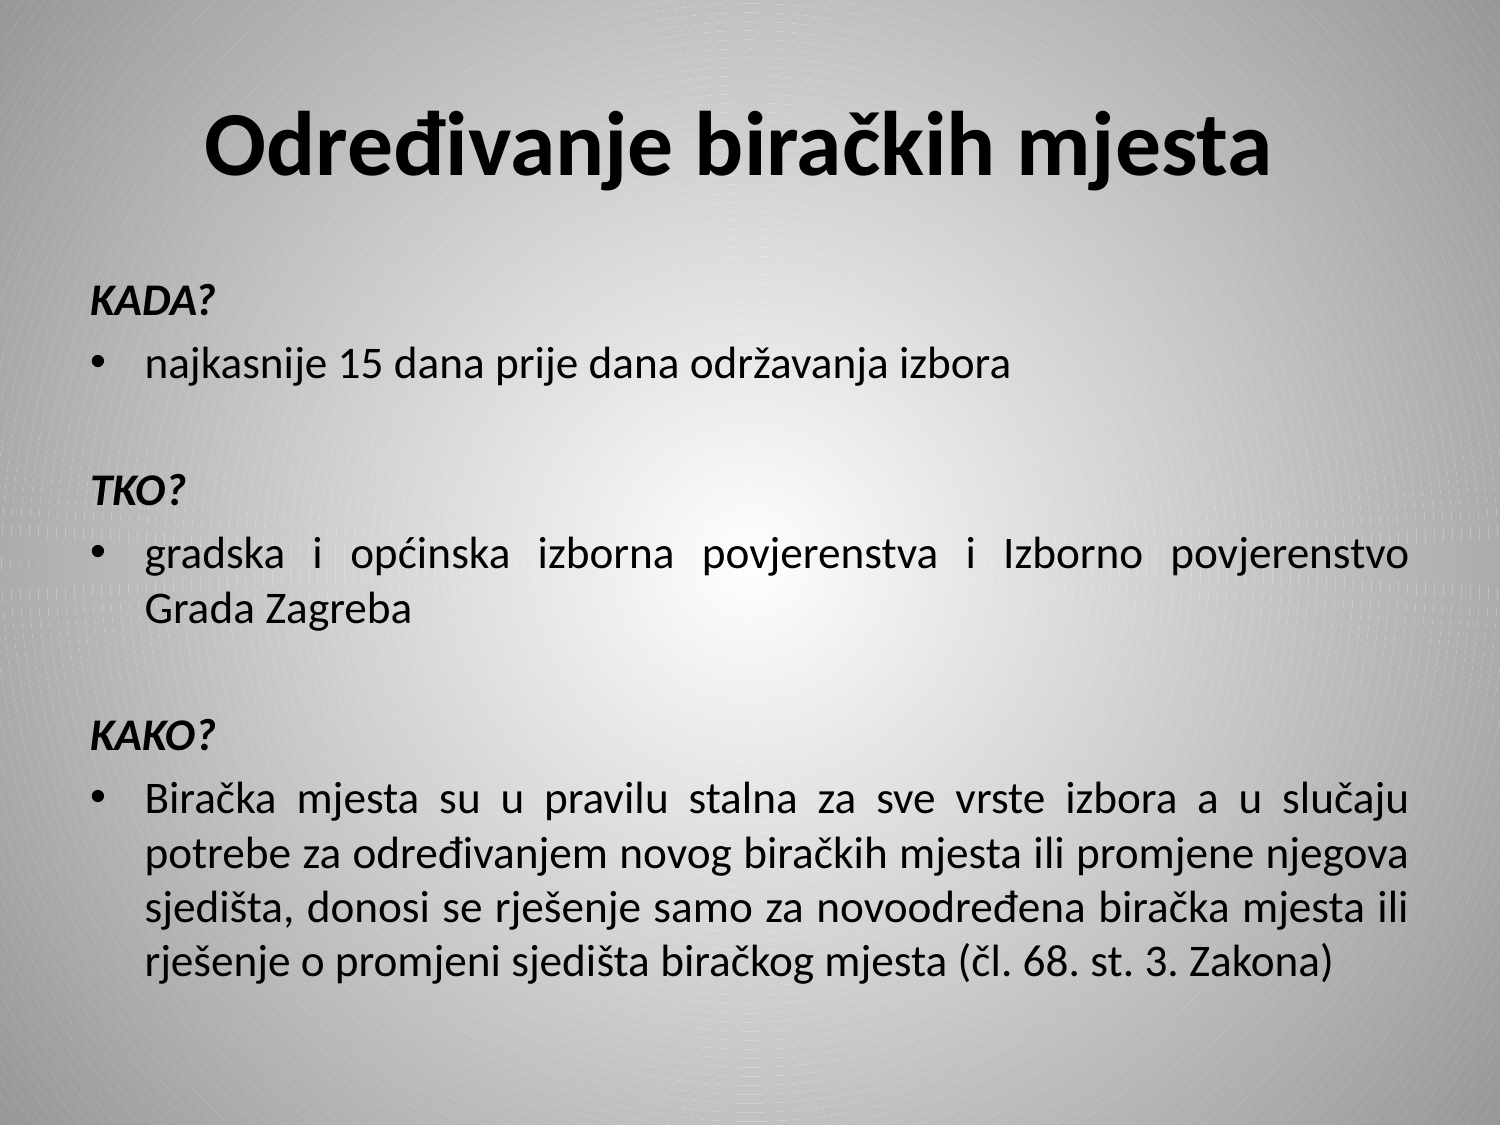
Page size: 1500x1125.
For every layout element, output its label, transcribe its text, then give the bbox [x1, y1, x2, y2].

list KADA? najkasnije 15 dana prije dana održavanja izbora TKO? gradska i općinska izborna povjerenstva i Izborno povjerenstvo Grada Zagreba KAKO? Biračka mjesta su u pravilu stalna za sve vrste izbora a u slučaju potrebe za određivanjem novog biračkih mjesta ili promjene njegova sjedišta, donosi se rješenje samo za novoodređena biračka mjesta ili rješenje o promjeni sjedišta biračkog mjesta (čl. 68. st. 3. Zakona) [75, 262, 1425, 1005]
title Određivanje biračkih mjesta [75, 45, 1425, 233]
